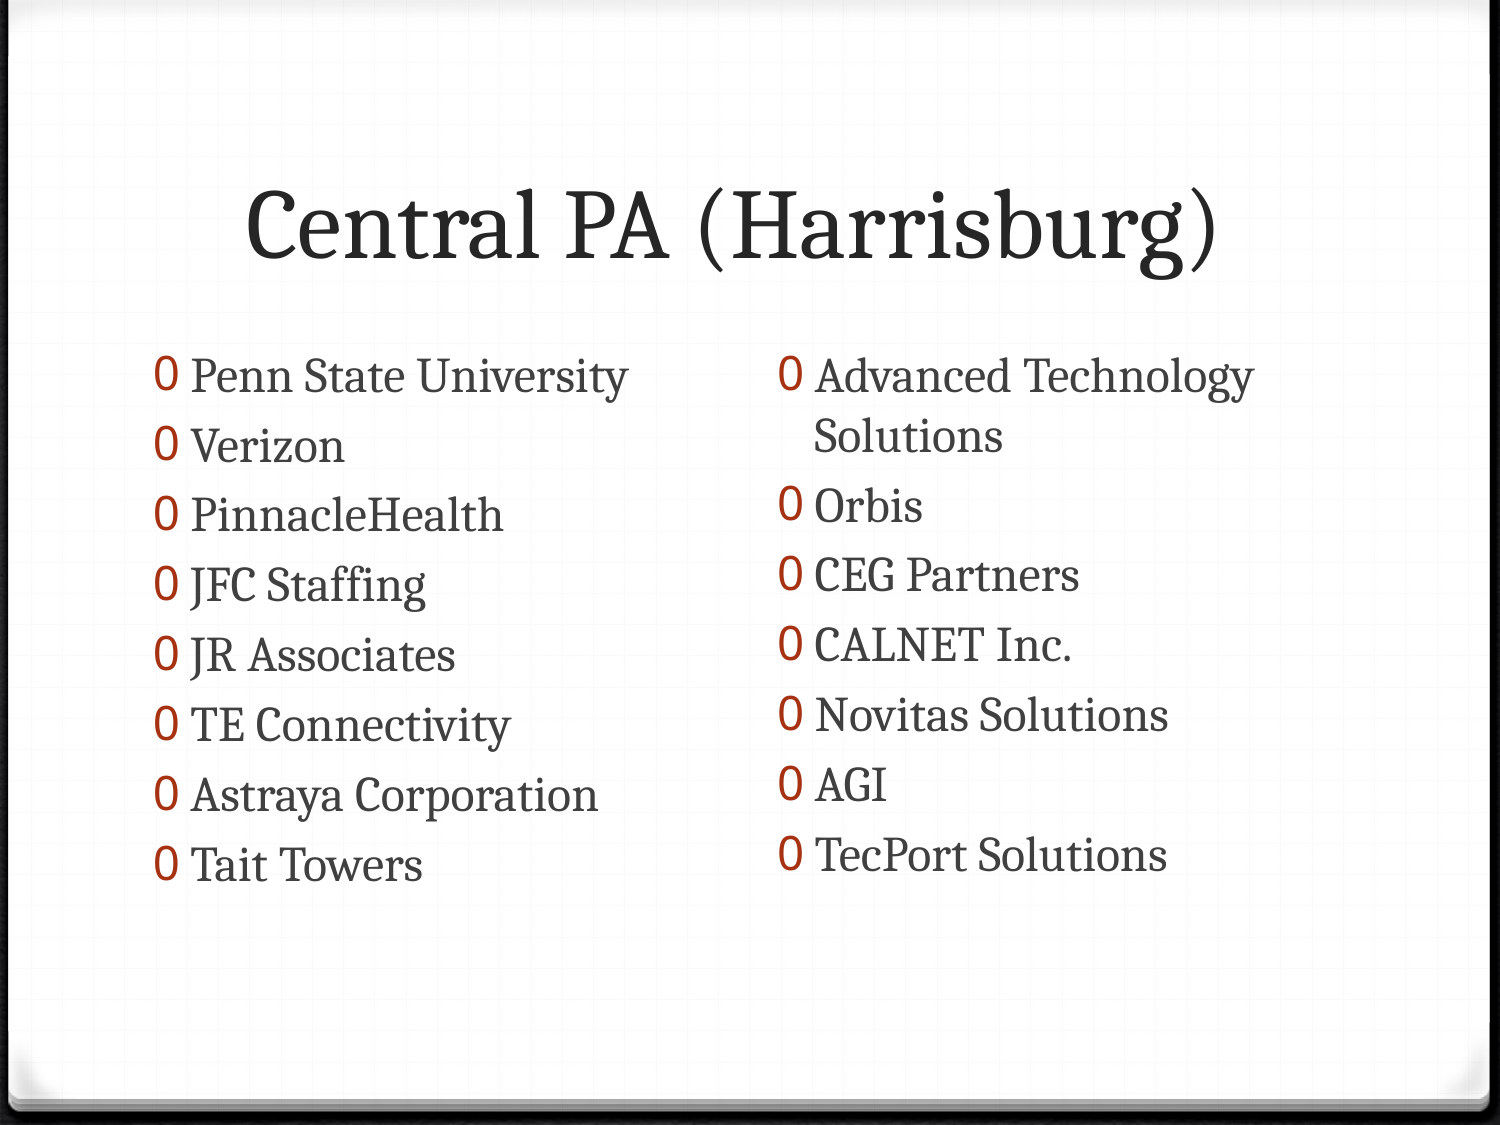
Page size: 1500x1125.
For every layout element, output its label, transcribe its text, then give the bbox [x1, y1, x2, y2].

title Central PA (Harrisburg) [75, 99, 1395, 337]
list Advanced Technology Solutions Orbis CEG Partners CALNET Inc. Novitas Solutions AGI TecPort Solutions [761, 334, 1362, 983]
list Penn State University Verizon PinnacleHealth JFC Staffing JR Associates TE Connectivity Astraya Corporation Tait Towers [138, 334, 738, 983]
picture [0, 0, 1500, 1125]
